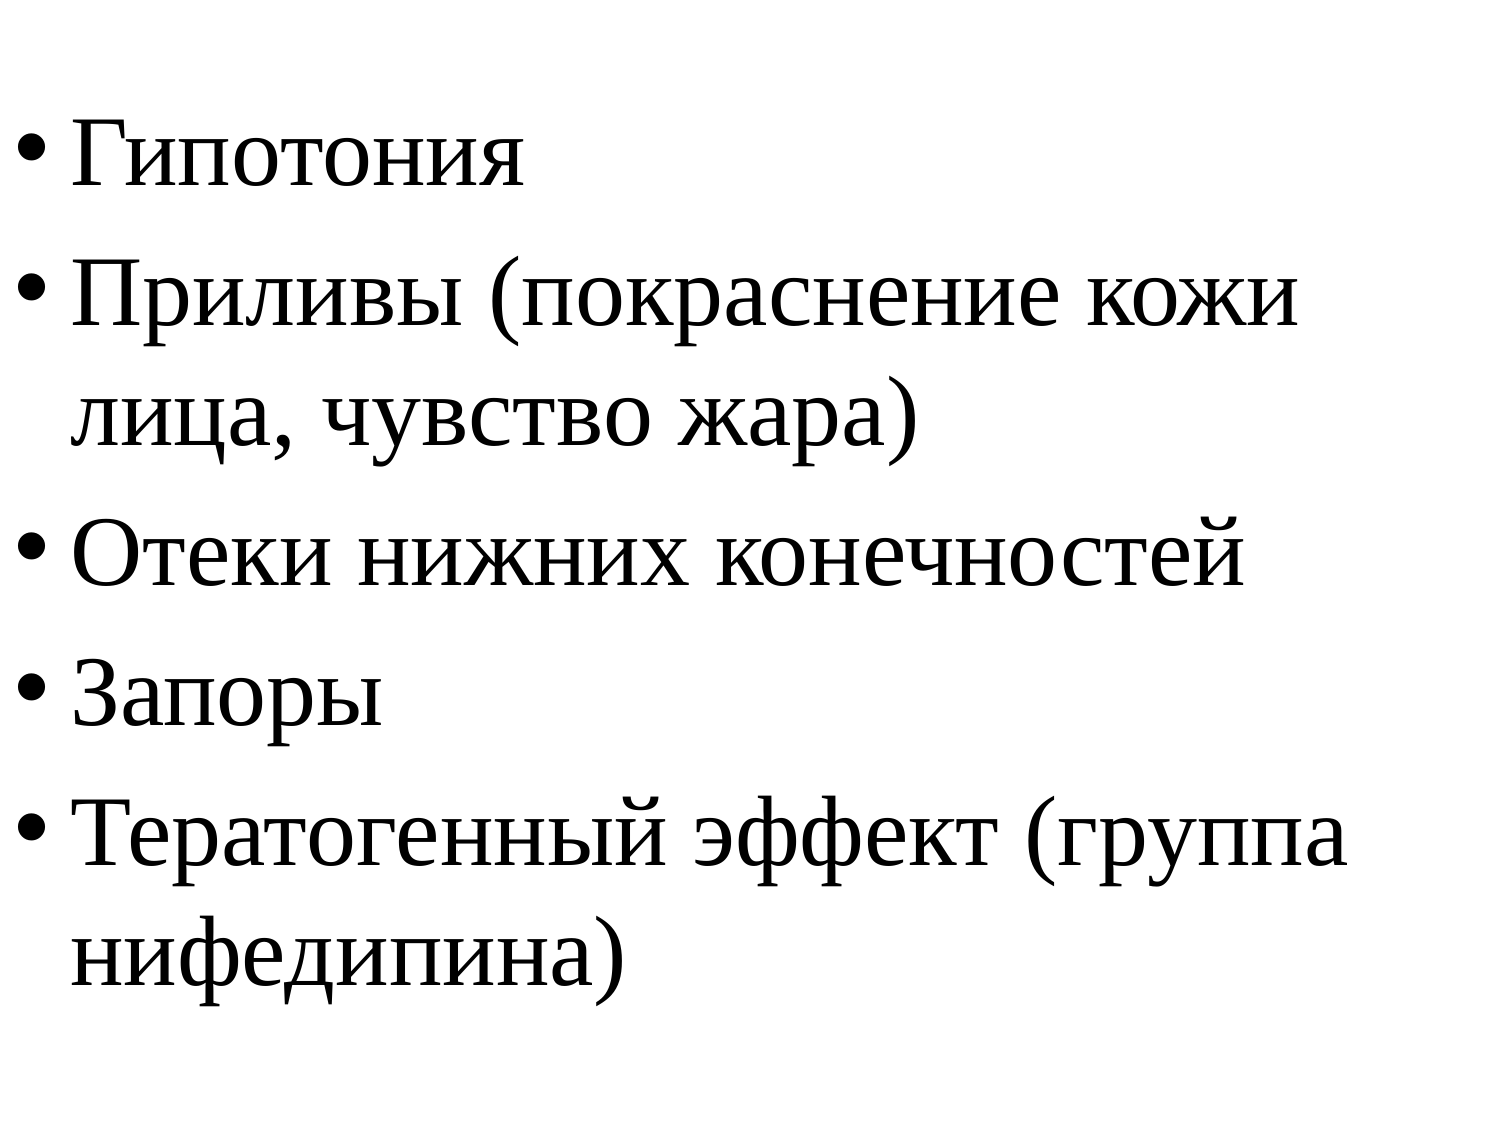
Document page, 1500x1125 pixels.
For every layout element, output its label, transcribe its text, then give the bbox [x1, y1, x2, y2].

list Гипотония Приливы (покраснение кожи лица, чувство жара) Отеки нижних конечностей Запоры Тератогенный эффект (группа нифедипина) [0, 78, 1500, 984]
